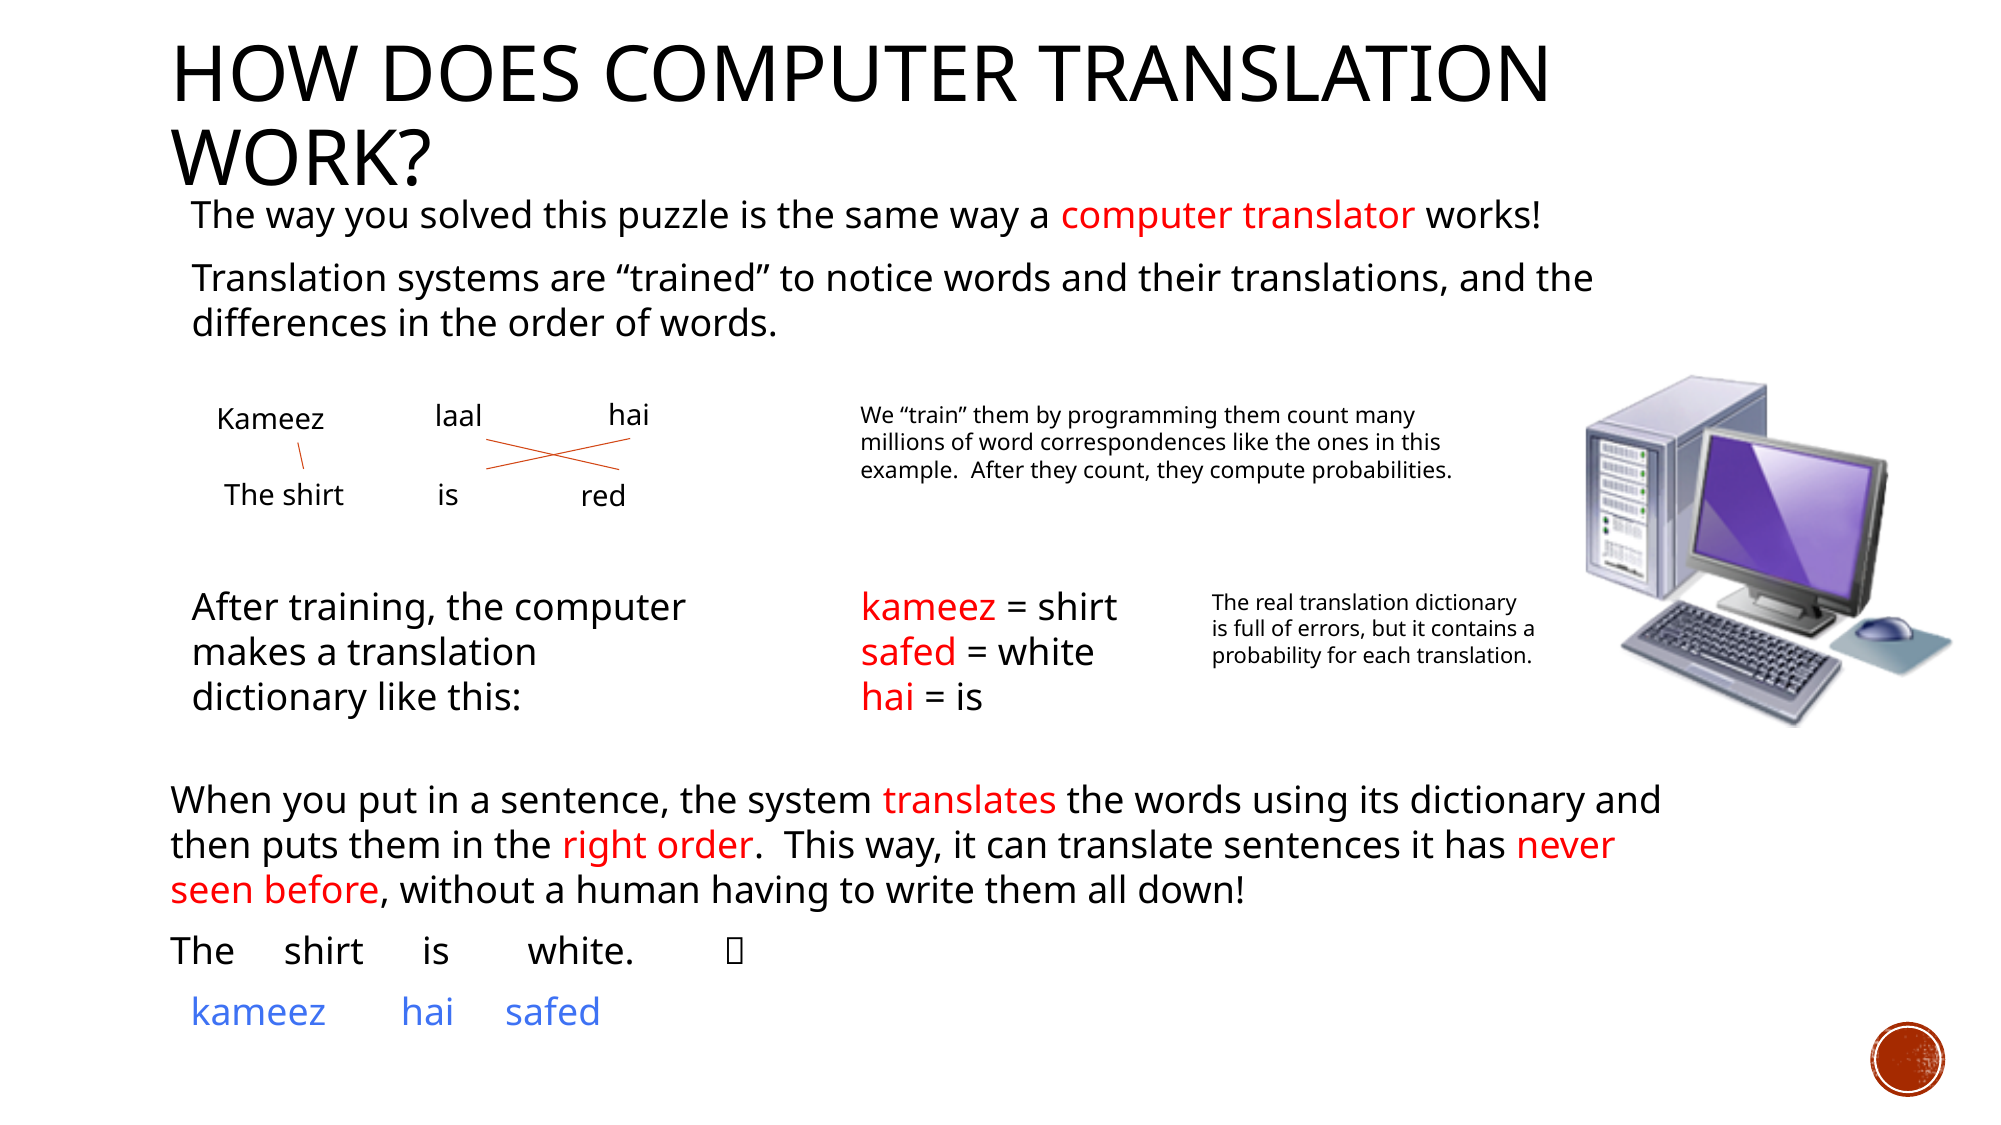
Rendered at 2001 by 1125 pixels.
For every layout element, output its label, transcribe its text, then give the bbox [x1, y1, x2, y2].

text_box hai [385, 980, 470, 1041]
text_box kameez = shirt safed = white hai = is [846, 575, 1161, 726]
text_box safed [490, 980, 668, 1041]
title How Does computer translation work? [155, 26, 1845, 210]
text_box Translation systems are “trained” to notice words and their translations, and the differences in the order of words. [176, 246, 1703, 351]
text_box When you put in a sentence, the system translates the words using its dictionary and then puts them in the right order. This way, it can translate sentences it has never seen before, without a human having to write them all down! [155, 768, 1682, 919]
text_box The real translation dictionary is full of errors, but it contains a probability for each translation. [1197, 581, 1554, 675]
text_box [204, 391, 671, 519]
text_box After training, the computer makes a translation dictionary like this: [176, 575, 728, 726]
text_box kameez [175, 980, 354, 1041]
text_box The way you solved this puzzle is the same way a computer translator works! [175, 183, 1702, 244]
text_box The shirt is white.  [155, 919, 763, 980]
text_box We “train” them by programming them count many millions of word correspondences like the ones in this example. After they count, they compute probabilities. [845, 392, 1476, 490]
picture [1582, 352, 1958, 728]
